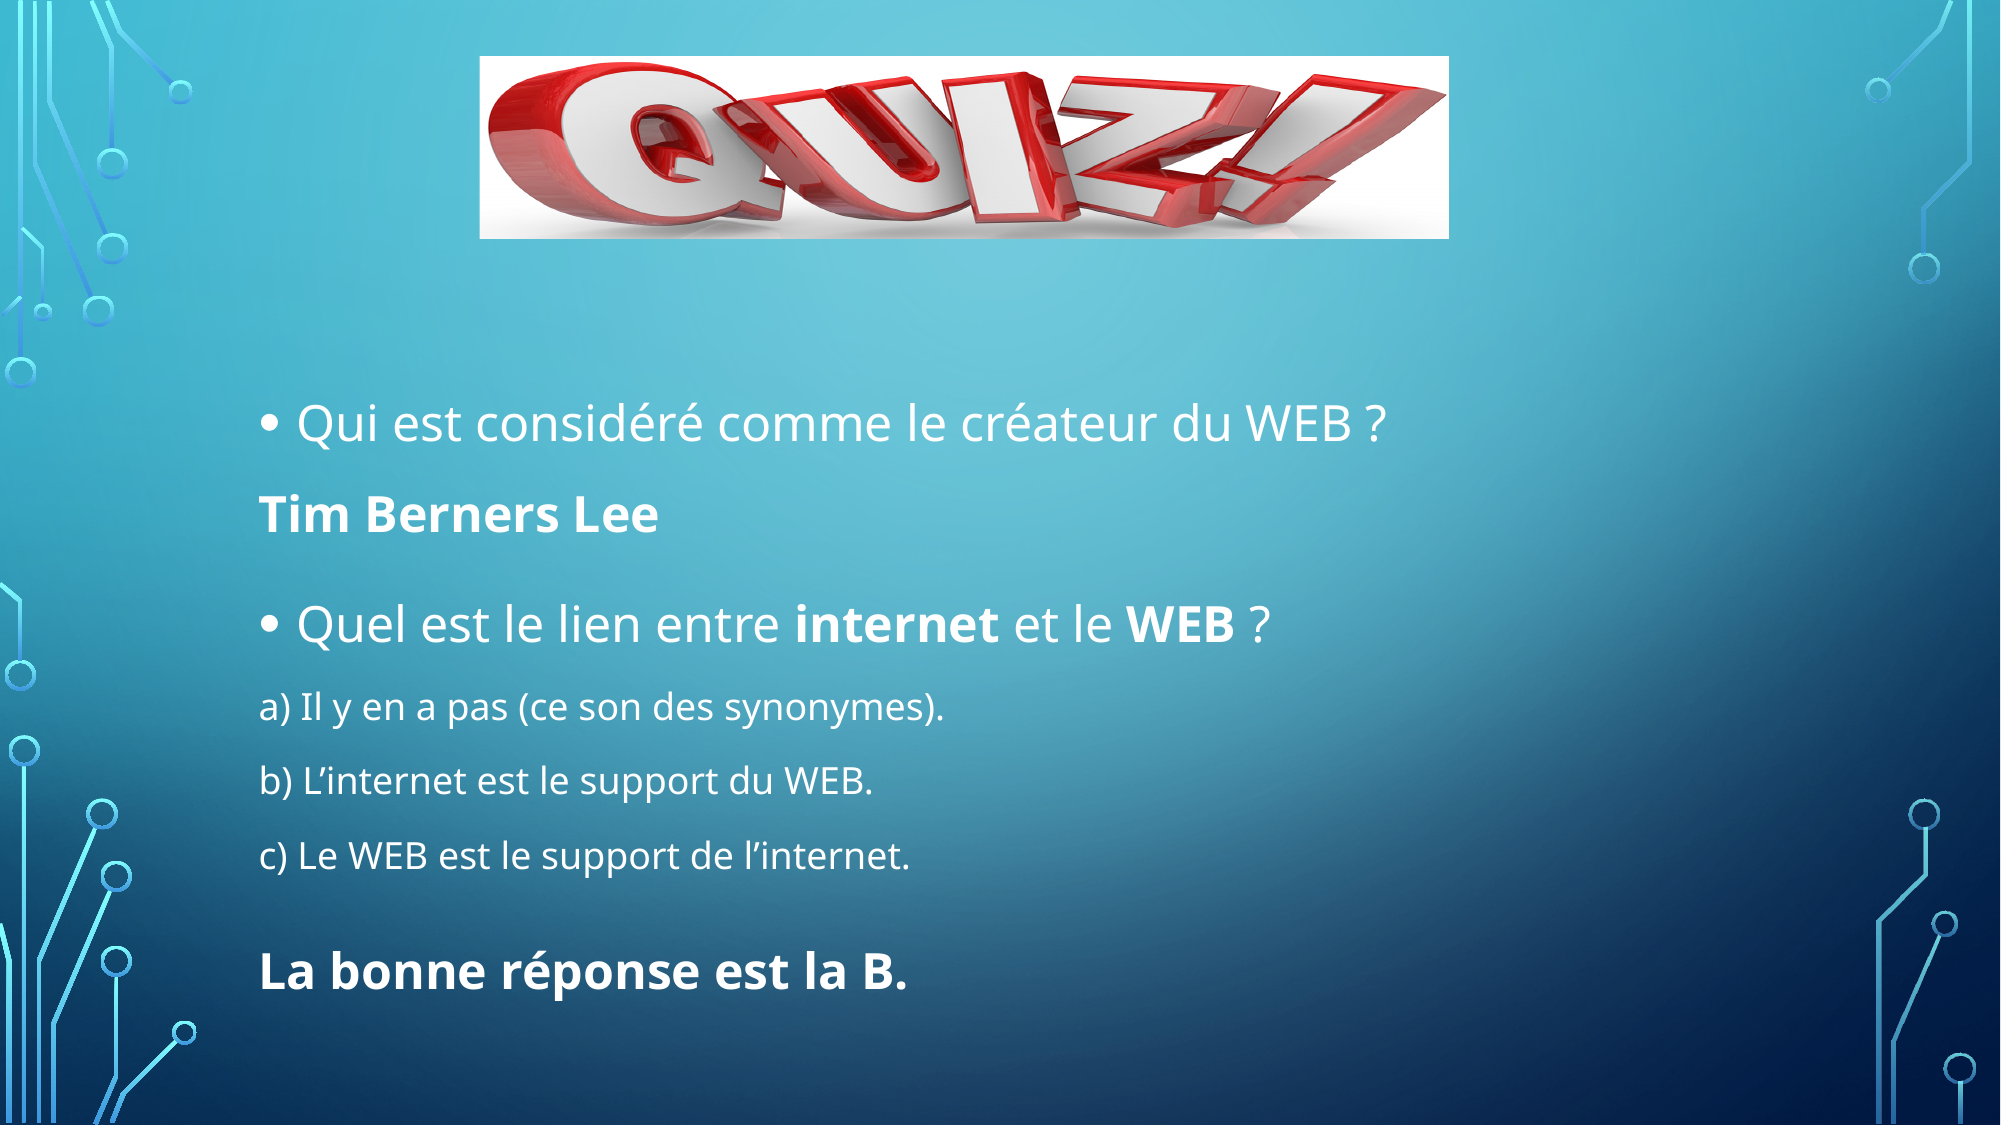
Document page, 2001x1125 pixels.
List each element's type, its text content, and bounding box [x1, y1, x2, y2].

text_box La bonne réponse est la B. [243, 932, 1881, 1008]
text_box Tim Berners Lee [243, 475, 1521, 573]
text_box Quel est le lien entre internet et le WEB ? a) Il y en a pas (ce son des synonymes). b) L’internet est le support du WEB. c) Le WEB est le support de l’internet. [243, 573, 1869, 916]
list Qui est considéré comme le créateur du WEB ? [243, 372, 1869, 459]
picture [479, 55, 1450, 239]
